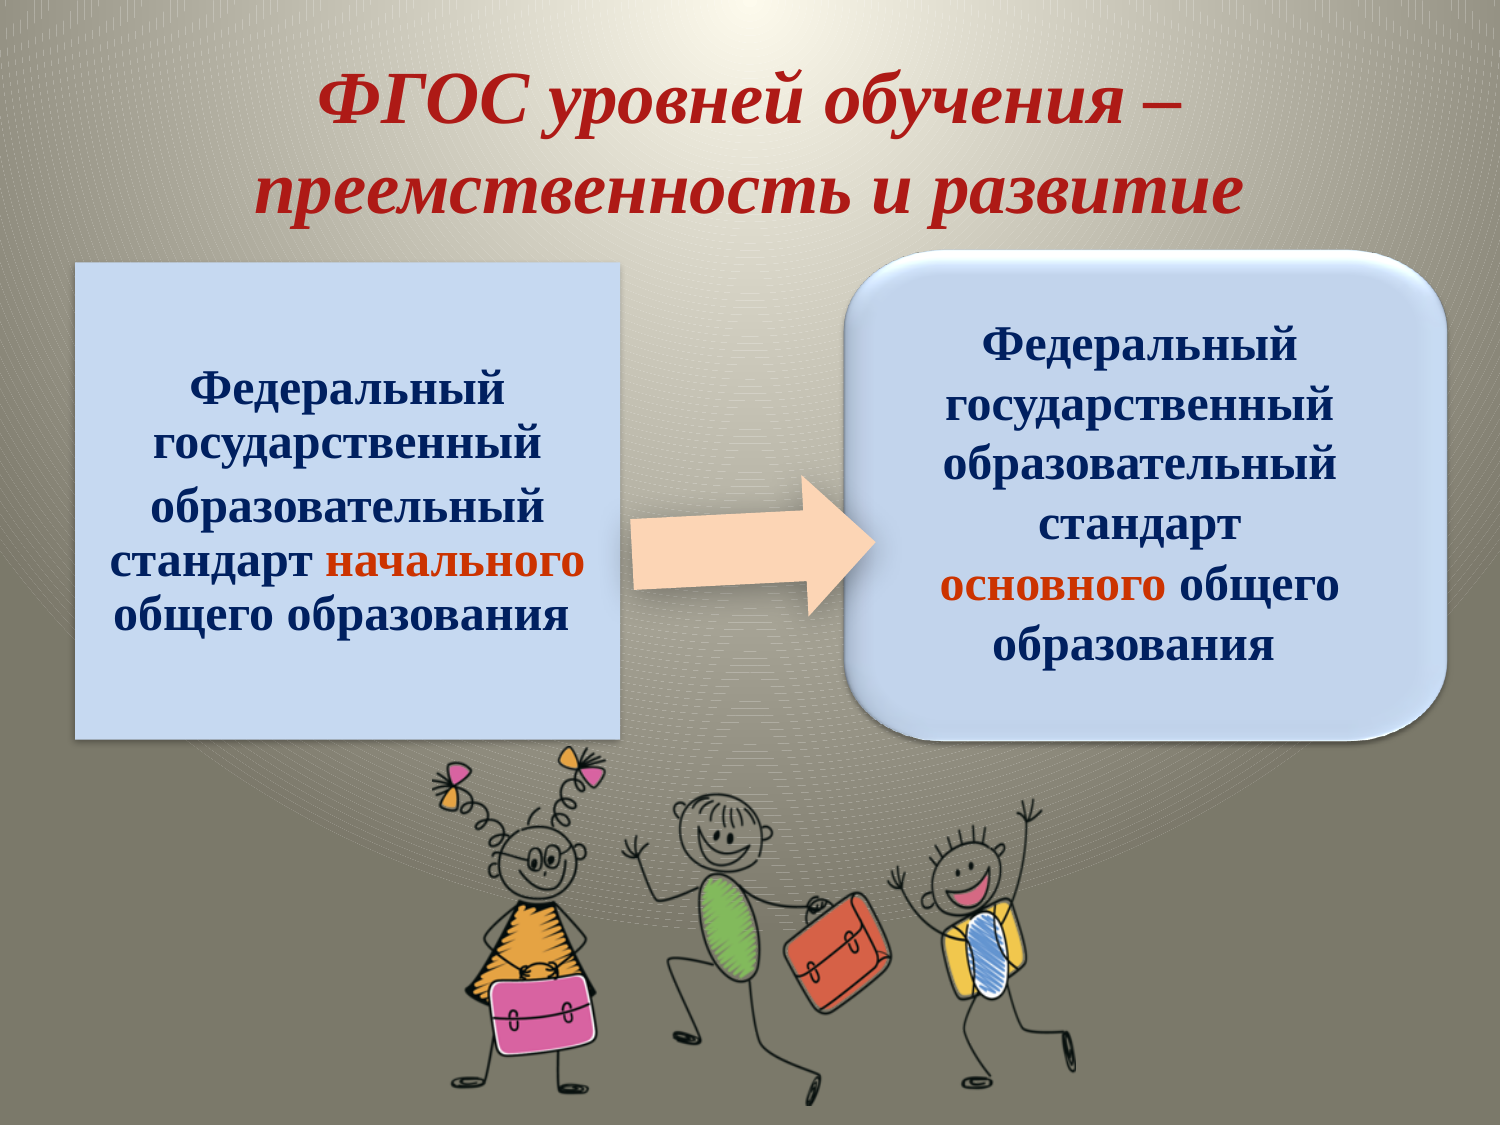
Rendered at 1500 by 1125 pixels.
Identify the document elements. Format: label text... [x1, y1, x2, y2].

title ФГОС уровней обучения – преемственность и развитие [75, 45, 1425, 233]
list Федеральный государственный образовательный стандарт начального общего образования [73, 260, 622, 742]
text_box [630, 474, 828, 617]
picture [432, 245, 1457, 1106]
